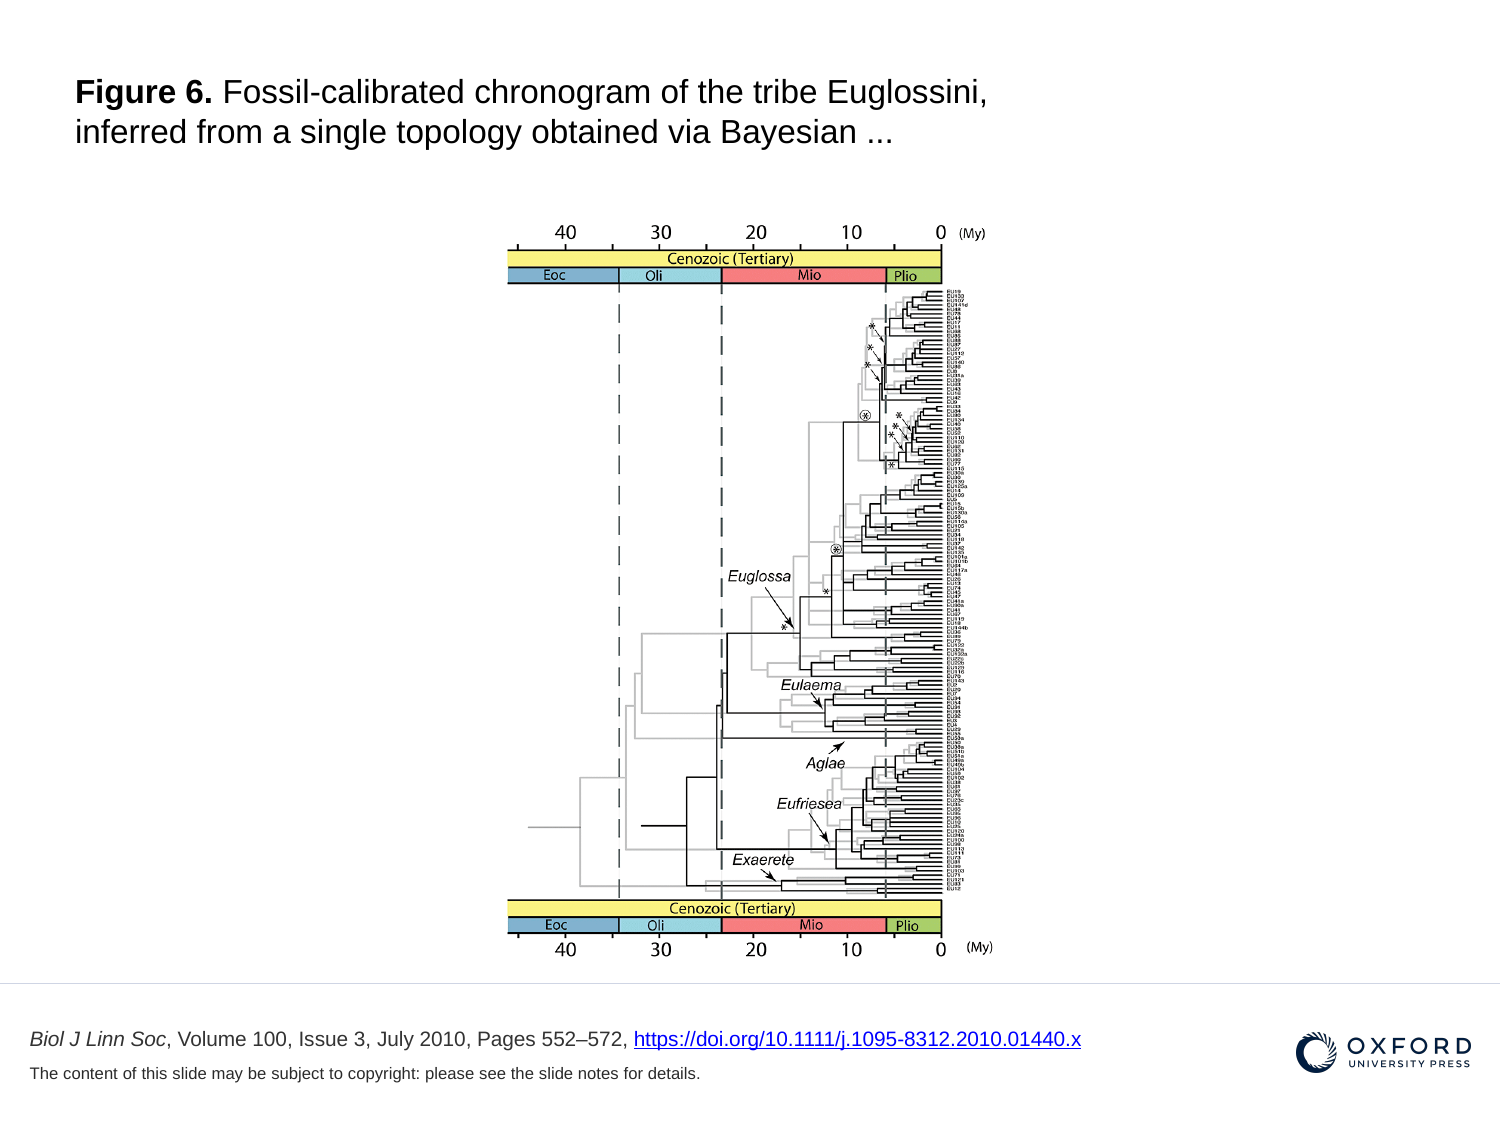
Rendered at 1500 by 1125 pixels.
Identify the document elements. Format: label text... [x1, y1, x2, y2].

picture [506, 224, 993, 957]
picture [1296, 1032, 1471, 1073]
footer Biol J Linn Soc, Volume 100, Issue 3, July 2010, Pages 552–572, https://doi.org/10.1111/j.1095-8312.2010.01440.x The content of this slide may be subject to copyright: please see the slide notes for details. [0, 983, 1260, 1125]
title Figure 6. Fossil-calibrated chronogram of the tribe Euglossini, inferred from a single topology obtained via Bayesian ... [75, 69, 1078, 171]
